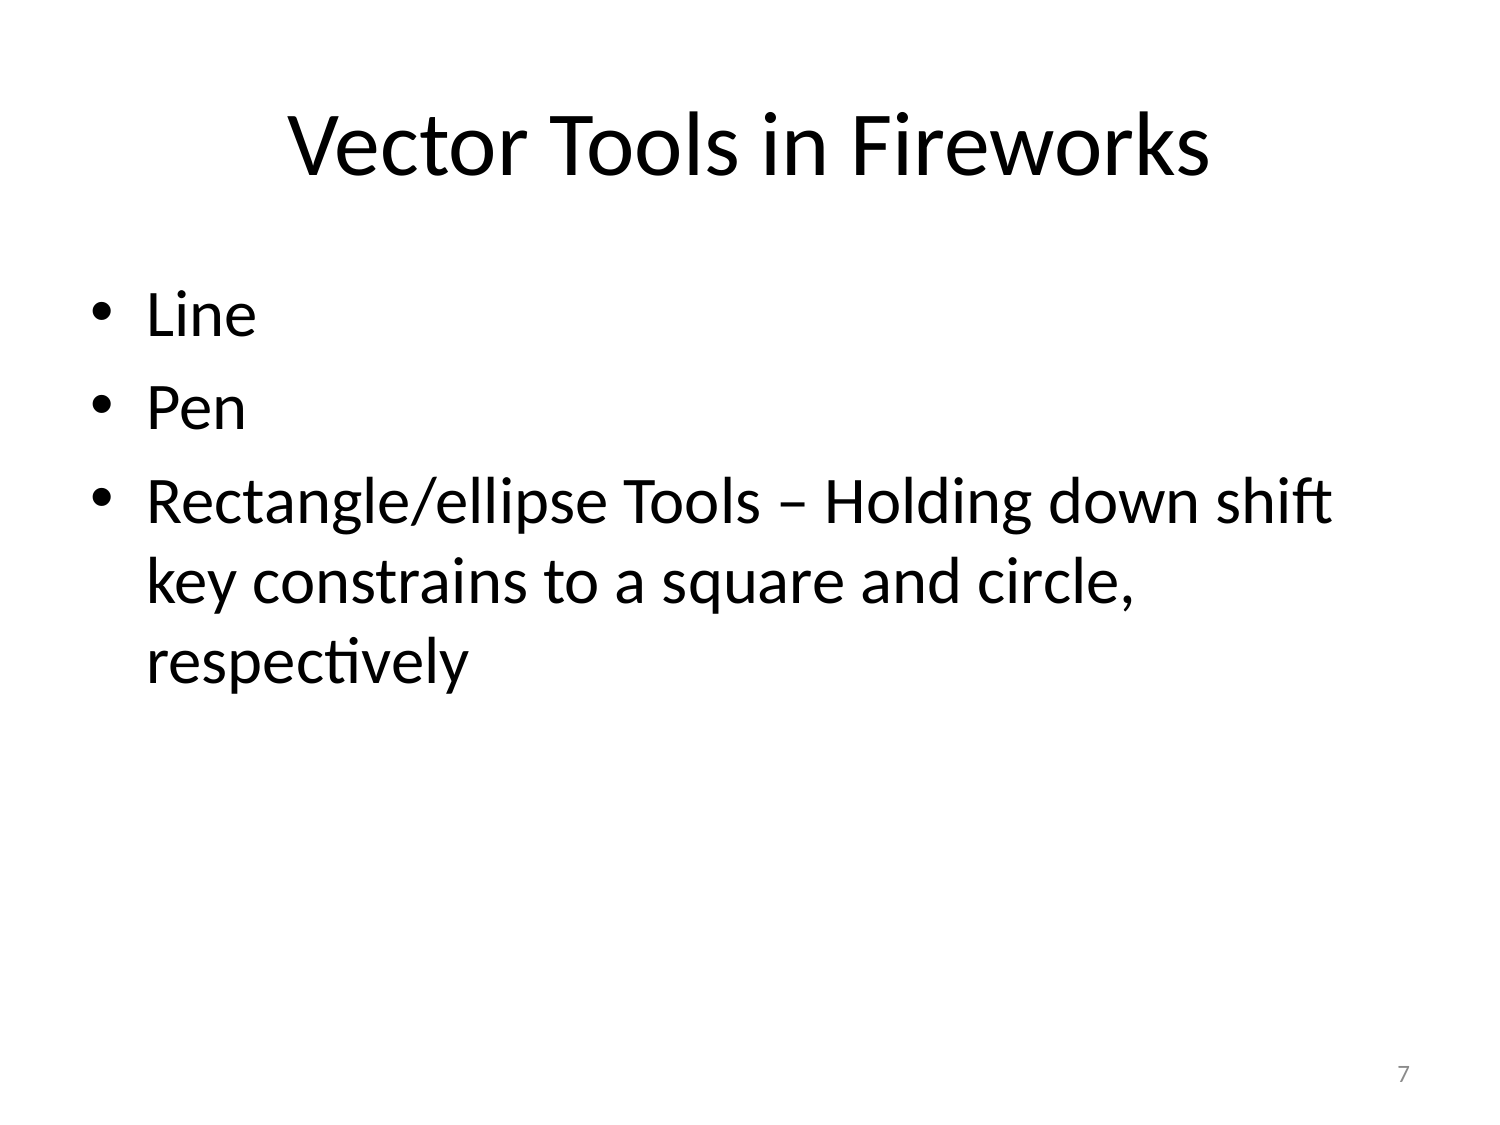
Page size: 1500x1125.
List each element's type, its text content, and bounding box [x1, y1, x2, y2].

slide_number 7 [1074, 1042, 1425, 1103]
title Vector Tools in Fireworks [75, 45, 1425, 233]
list Line Pen Rectangle/ellipse Tools – Holding down shift key constrains to a square and circle, respectively [75, 262, 1425, 1005]
